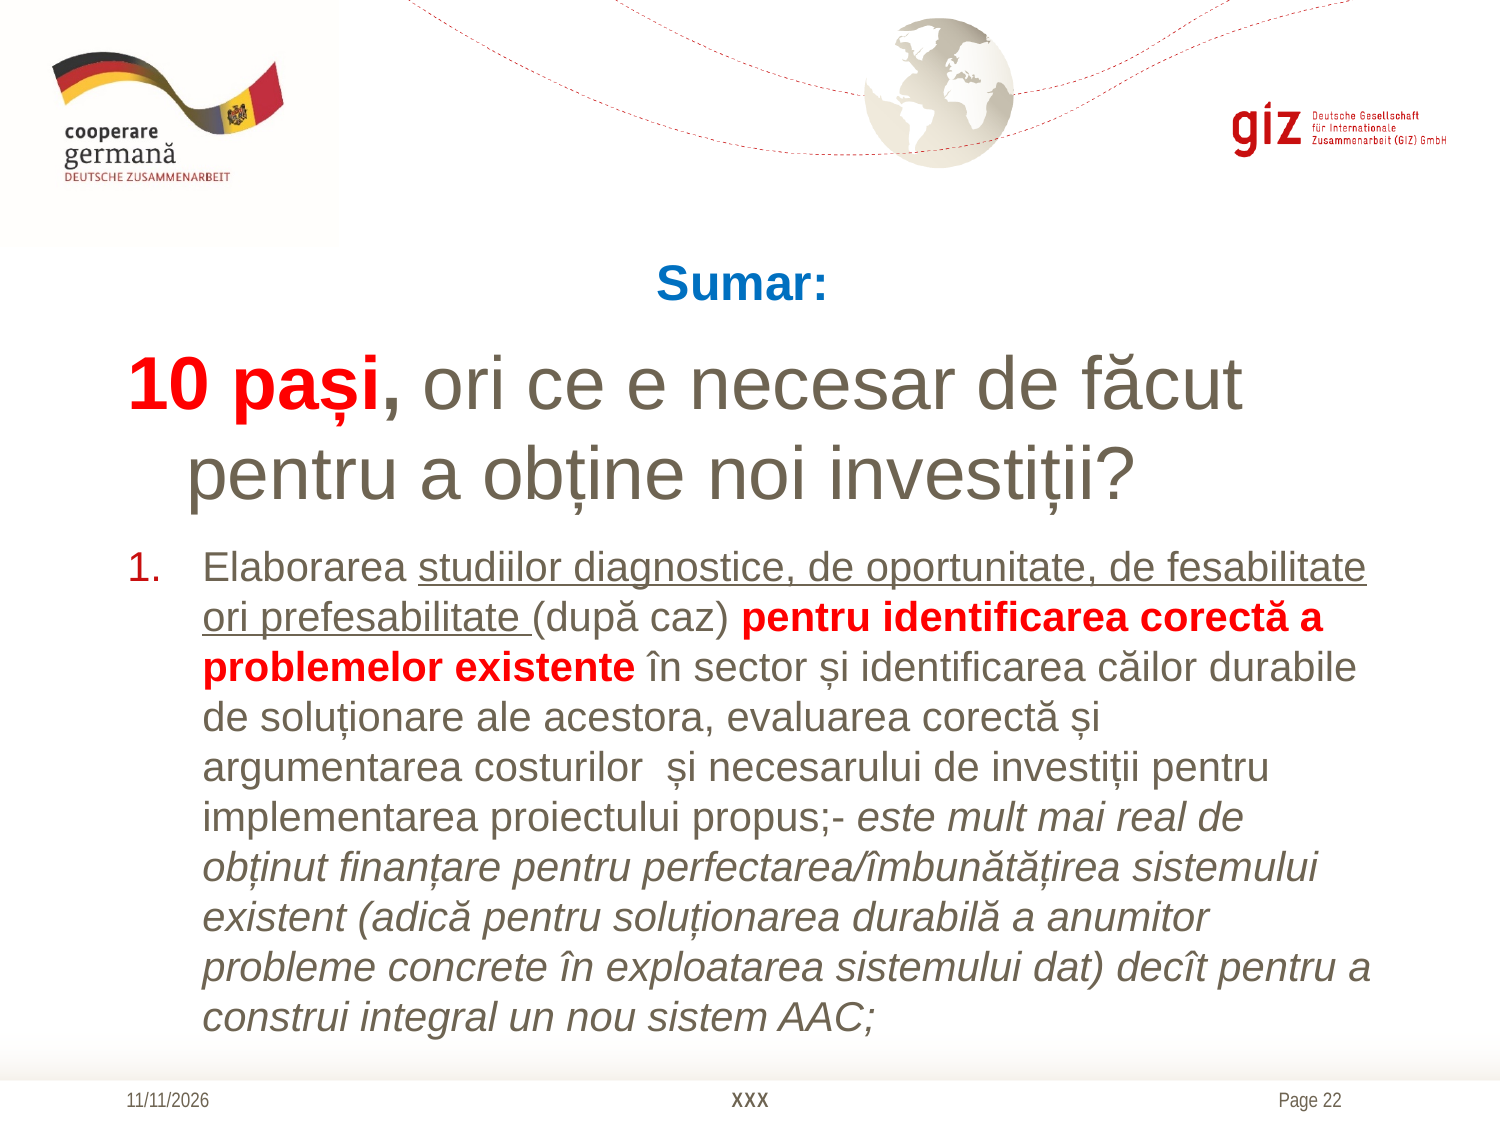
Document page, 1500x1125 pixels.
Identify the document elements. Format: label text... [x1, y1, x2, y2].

picture [0, 0, 1500, 247]
picture [0, 959, 1500, 1081]
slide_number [111, 1079, 325, 1121]
list 10 pași, ori ce e necesar de făcut pentru a obține noi investiții? Elaborarea studiilor diagnostice, de oportunitate, de fesabilitate ori prefesabilitate (după caz) pentru identificarea corectă a problemelor existente în sector și identificarea căilor durabile de soluționare ale acestora, evaluarea corectă și argumentarea costurilor și necesarului de investiții pentru implementarea proiectului propus;- este mult mai real de obținut finanțare pentru perfectarea/îmbunătățirea sistemului existent (adică pentru soluționarea durabilă a anumitor probleme concrete în exploatarea sistemului dat) decît pentru a construi integral un nou sistem AAC; [111, 327, 1389, 1028]
title Sumar: [111, 243, 1389, 327]
footer XXX [469, 1079, 1031, 1121]
